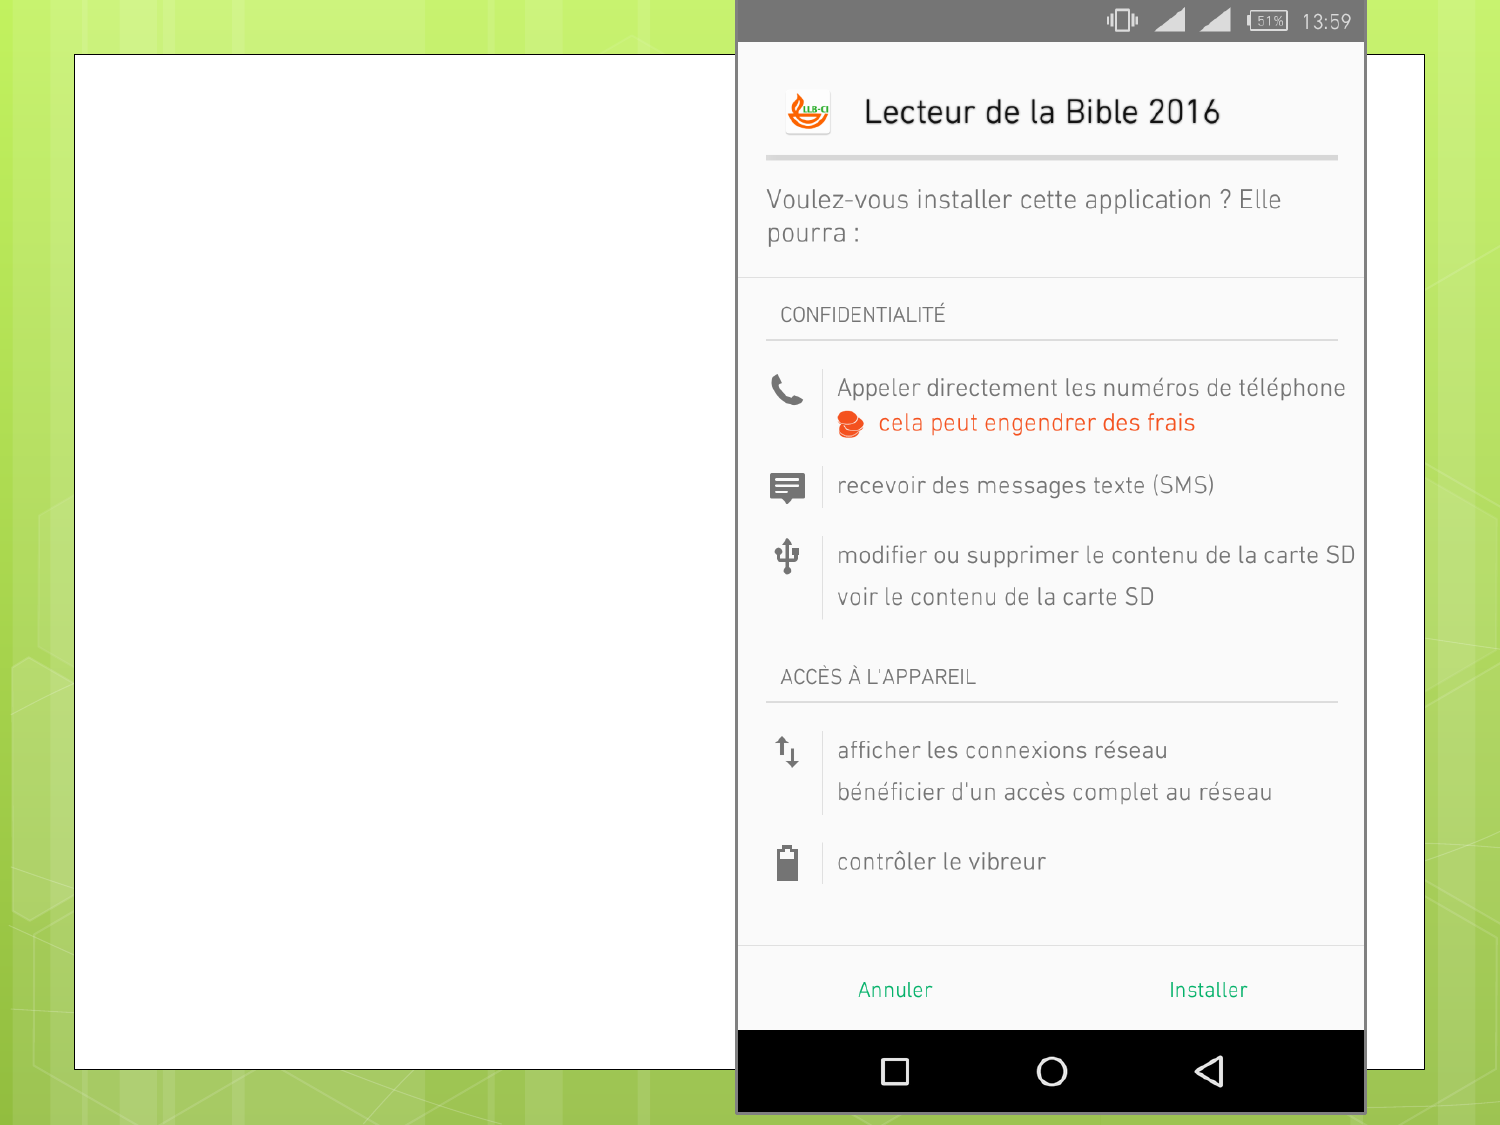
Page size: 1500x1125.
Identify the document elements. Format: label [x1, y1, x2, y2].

list [737, 0, 1365, 1113]
